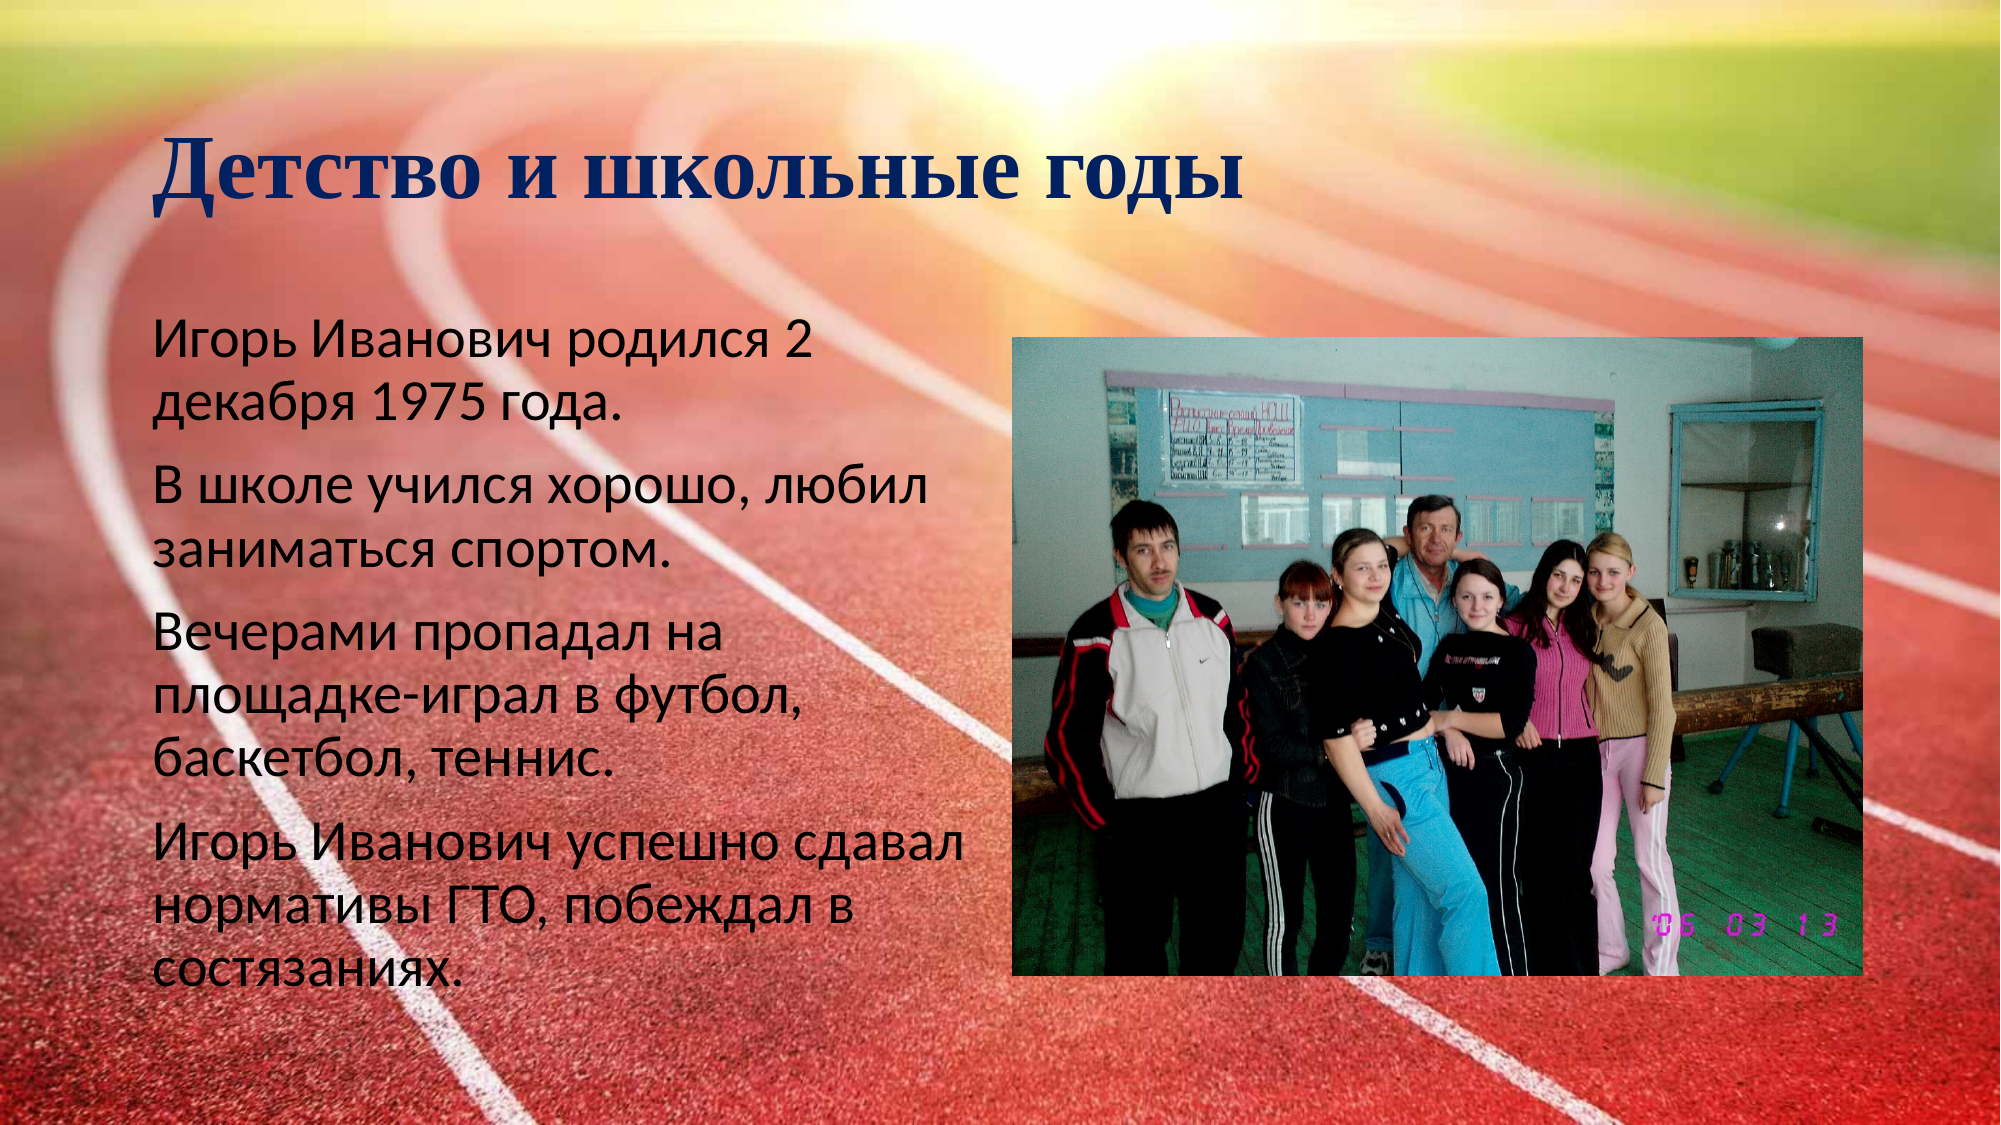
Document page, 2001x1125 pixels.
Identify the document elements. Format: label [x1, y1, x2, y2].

list [1012, 337, 1863, 976]
picture [0, 0, 2000, 1125]
